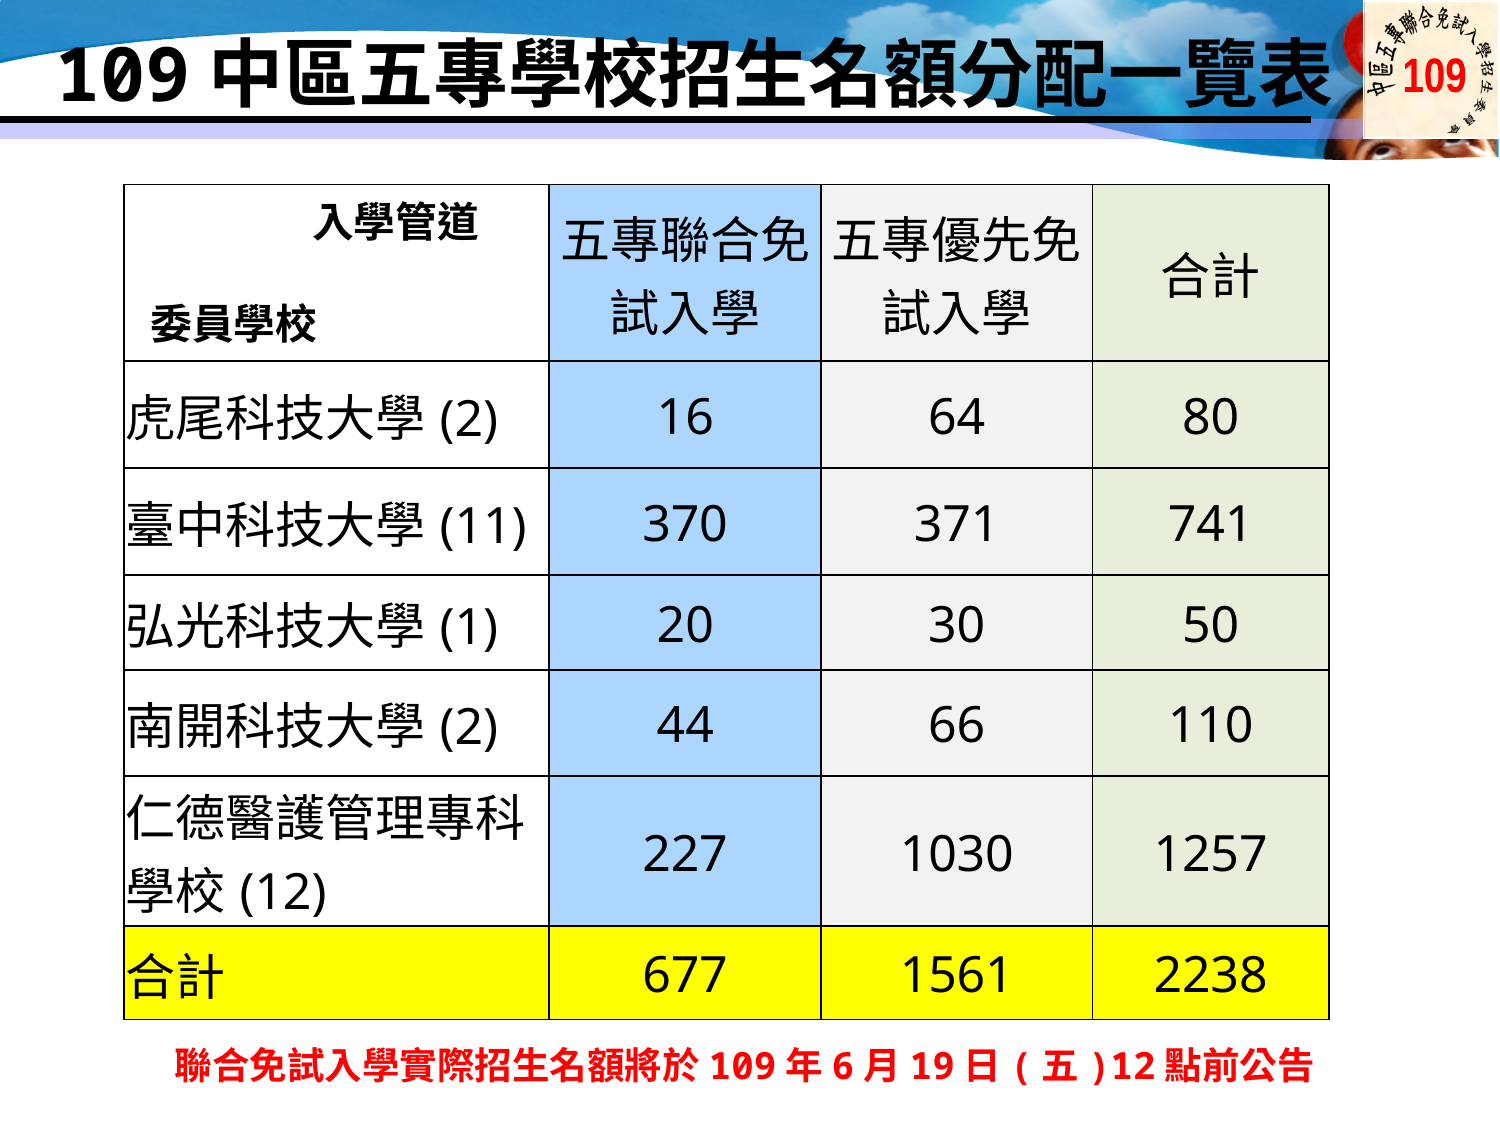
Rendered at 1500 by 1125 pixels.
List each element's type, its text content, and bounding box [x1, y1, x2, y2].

table_cell 371 [822, 469, 1092, 574]
table_cell 370 [550, 469, 820, 574]
table_cell 50 [1093, 576, 1328, 669]
table_header 合計 [1093, 185, 1328, 360]
table_cell 1561 [822, 927, 1092, 1019]
table_header [125, 185, 548, 360]
table_cell 合計 [125, 927, 548, 1019]
text_box 109中區五專學校招生名額分配一覽表 [41, 18, 1380, 99]
table_cell 66 [822, 671, 1092, 775]
table_cell 16 [550, 362, 820, 467]
table_header 五專優先免試入學 [822, 185, 1092, 360]
picture [1364, 2, 1498, 137]
table_cell 110 [1093, 671, 1328, 775]
table_cell 仁德醫護管理專科學校(12) [125, 777, 548, 925]
table_cell 44 [550, 671, 820, 775]
table_cell 弘光科技大學(1) [125, 576, 548, 669]
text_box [1084, 118, 1363, 139]
table_cell 2238 [1093, 927, 1328, 1019]
table_cell 20 [550, 576, 820, 669]
table_cell 1030 [822, 777, 1092, 925]
table_cell 741 [1093, 469, 1328, 574]
table_cell 虎尾科技大學(2) [125, 362, 548, 467]
text_box 入學管道 [297, 188, 513, 253]
table_cell 30 [822, 576, 1092, 669]
table_cell 臺中科技大學(11) [125, 469, 548, 574]
text_box 聯合免試入學實際招生名額將於109年6月19日(五)12點前公告 [160, 1034, 1330, 1095]
table_cell 80 [1093, 362, 1328, 467]
table_header 五專聯合免試入學 [550, 185, 820, 360]
table_cell 677 [550, 927, 820, 1019]
picture [1165, 139, 1184, 144]
text_box 委員學校 [135, 290, 349, 356]
table_cell 1257 [1093, 777, 1328, 925]
picture [988, 99, 1363, 118]
table_cell 64 [822, 362, 1092, 467]
table_cell 227 [550, 777, 820, 925]
picture [0, 0, 1363, 64]
table_cell 南開科技大學(2) [125, 671, 548, 775]
picture [1203, 139, 1500, 161]
